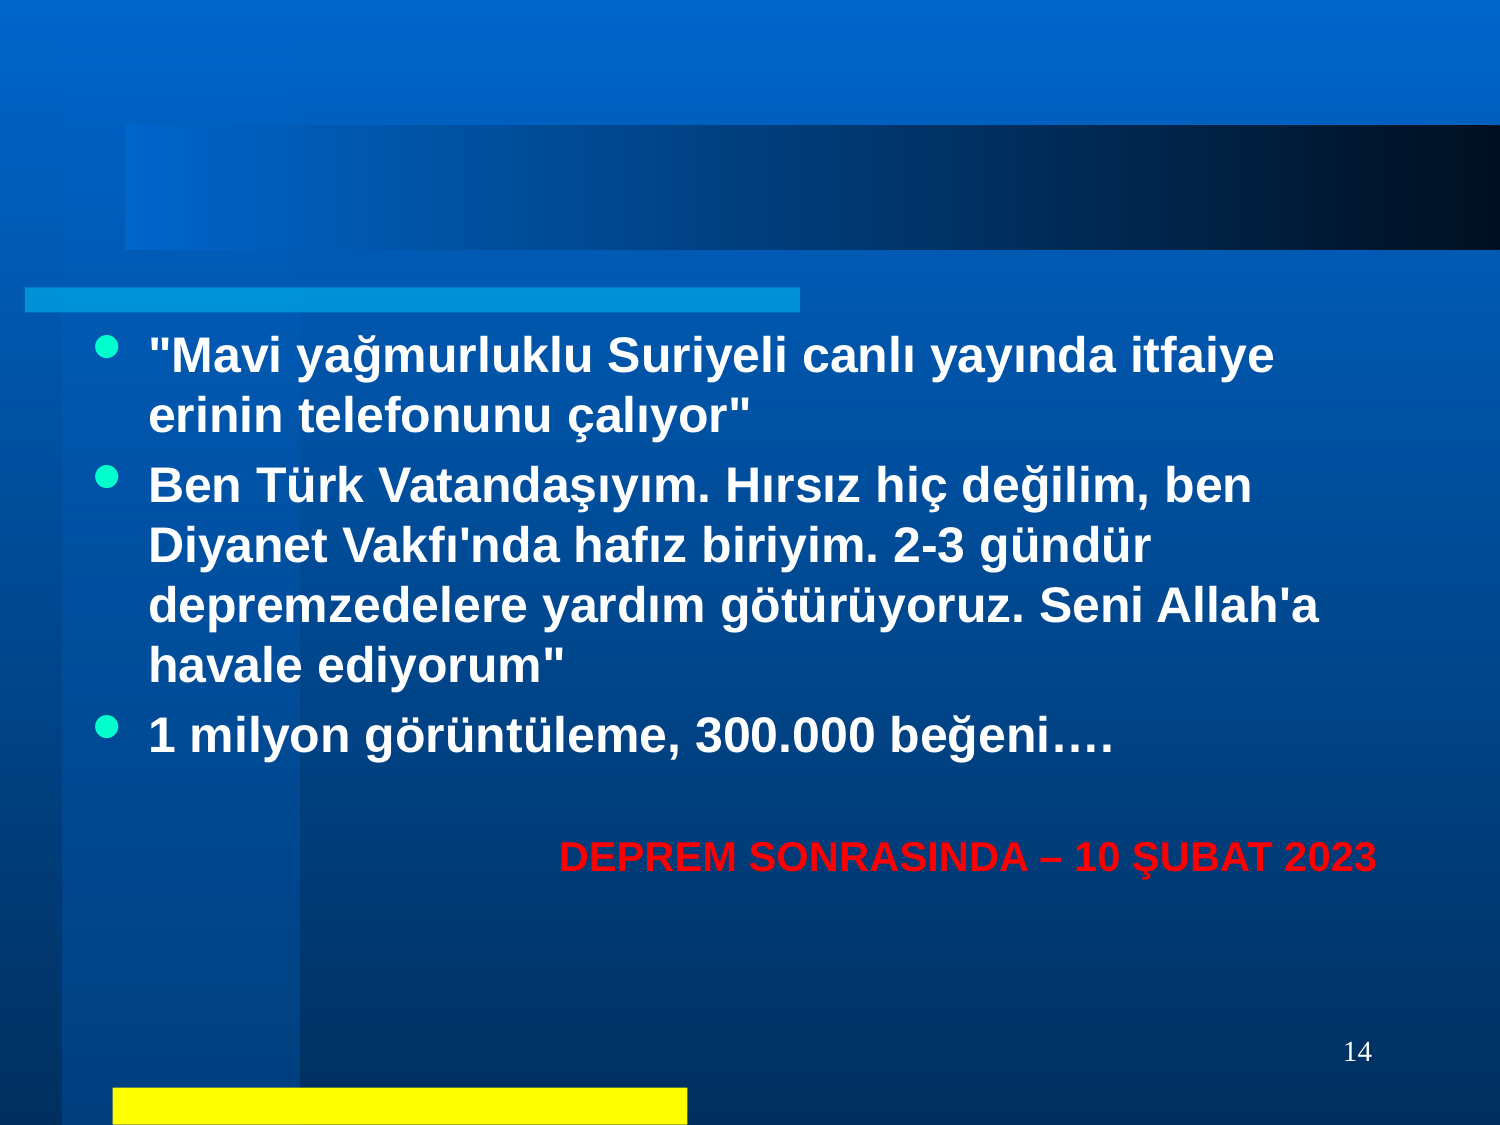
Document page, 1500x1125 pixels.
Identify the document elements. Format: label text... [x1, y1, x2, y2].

text_box "Mavi yağmurluklu Suriyeli canlı yayında itfaiye erinin telefonunu çalıyor" Ben Türk Vatandaşıyım. Hırsız hiç değilim, ben Diyanet Vakfı'nda hafız biriyim. 2-3 gündür depremzedelere yardım götürüyoruz. Seni Allah'a havale ediyorum" 1 milyon görüntüleme, 300.000 beğeni…. [76, 314, 1343, 978]
text_box DEPREM SONRASINDA – 10 ŞUBAT 2023 [513, 822, 1423, 888]
slide_number 14 [1074, 1012, 1388, 1088]
